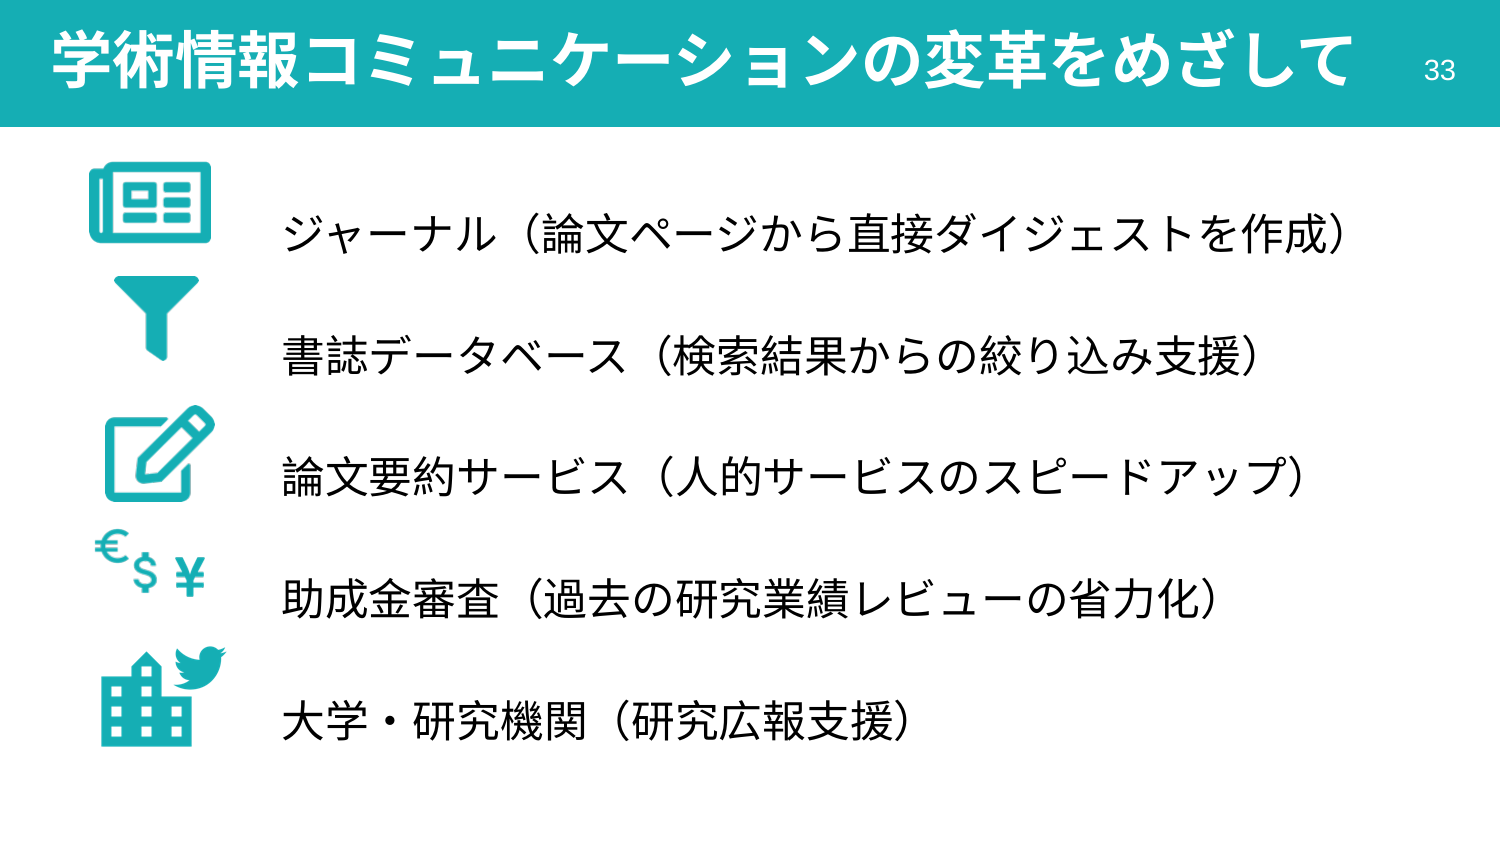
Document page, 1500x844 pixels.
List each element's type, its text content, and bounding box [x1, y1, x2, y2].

list ジャーナル（論文ページから直接ダイジェストを作成） 書誌データベース（検索結果からの絞り込み支援） 論文要約サービス（人的サービスのスピードアップ） 助成金審査（過去の研究業績レビューの省力化） 大学・研究機関（研究広報支援） [270, 148, 1429, 739]
picture [114, 276, 199, 361]
slide_number 33 [1375, 45, 1468, 91]
picture [105, 405, 215, 502]
picture [89, 148, 211, 257]
title 学術情報コミュニケーションの変革をめざして [38, 2, 1375, 124]
picture [89, 523, 208, 600]
picture [85, 640, 228, 763]
